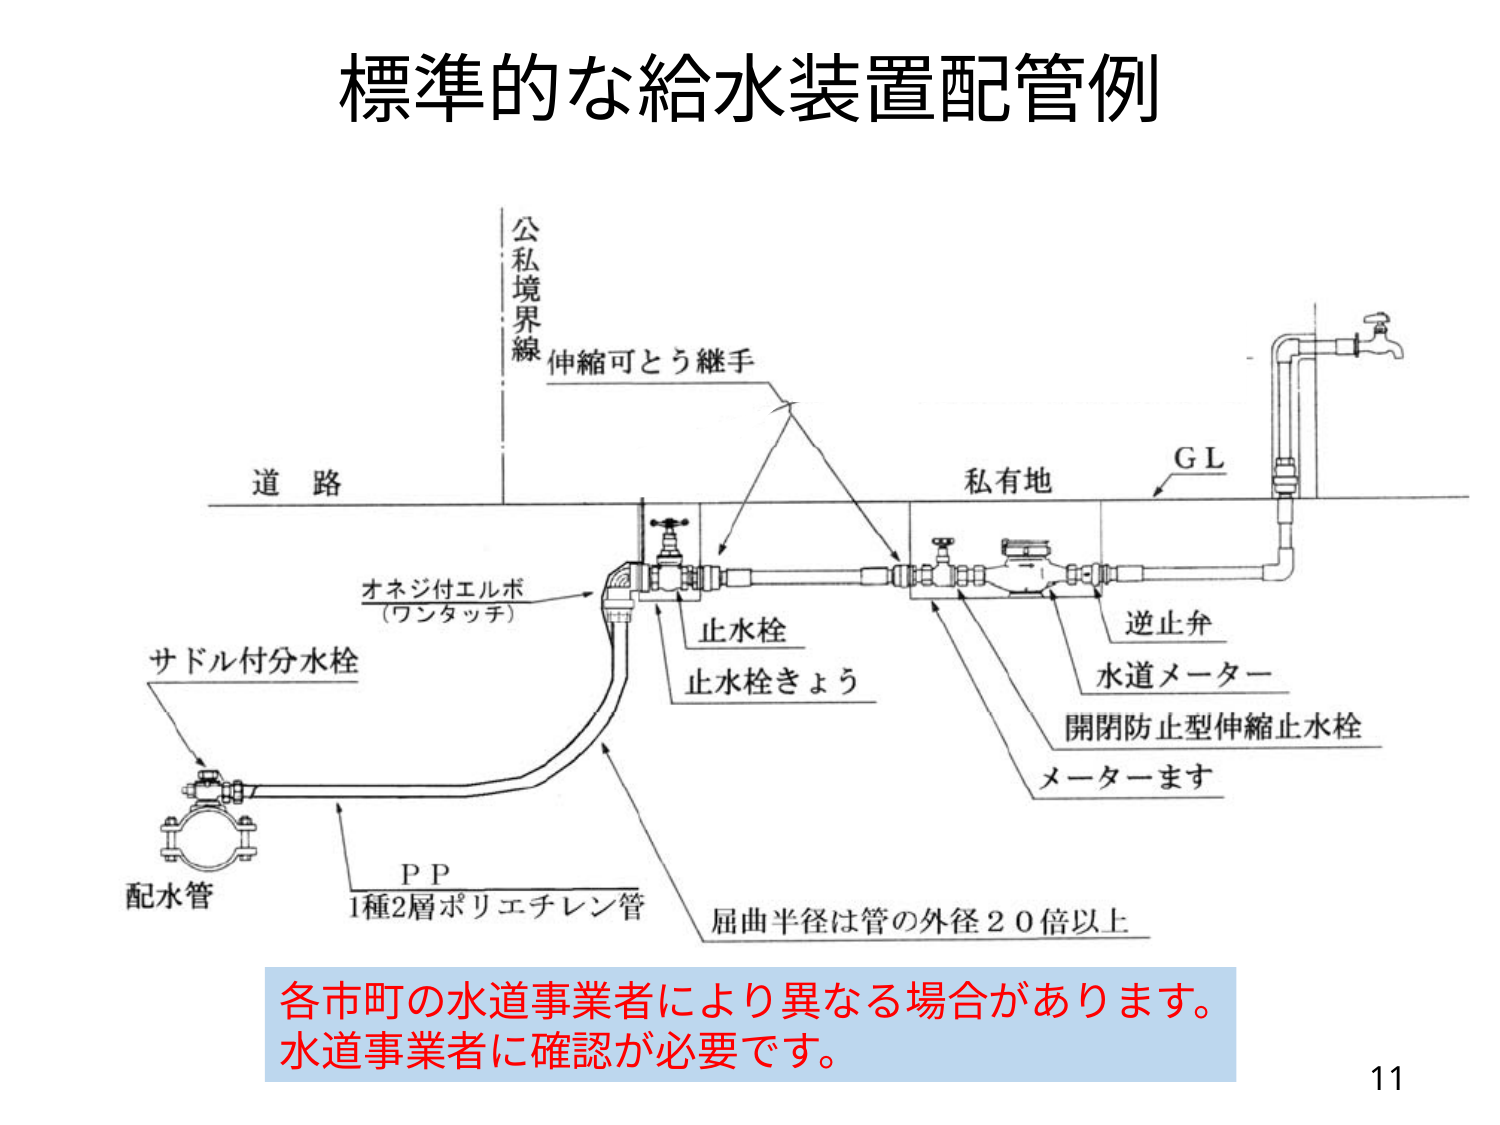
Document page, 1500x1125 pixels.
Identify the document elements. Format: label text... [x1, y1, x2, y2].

text_box 標準的な給水装置配管例 [41, 34, 1459, 153]
picture [25, 178, 1475, 968]
text_box 10 [1084, 1050, 1422, 1111]
text_box 各市町の水道事業者により異なる場合があります。 水道事業者に確認が必要です。 [264, 968, 1237, 1082]
